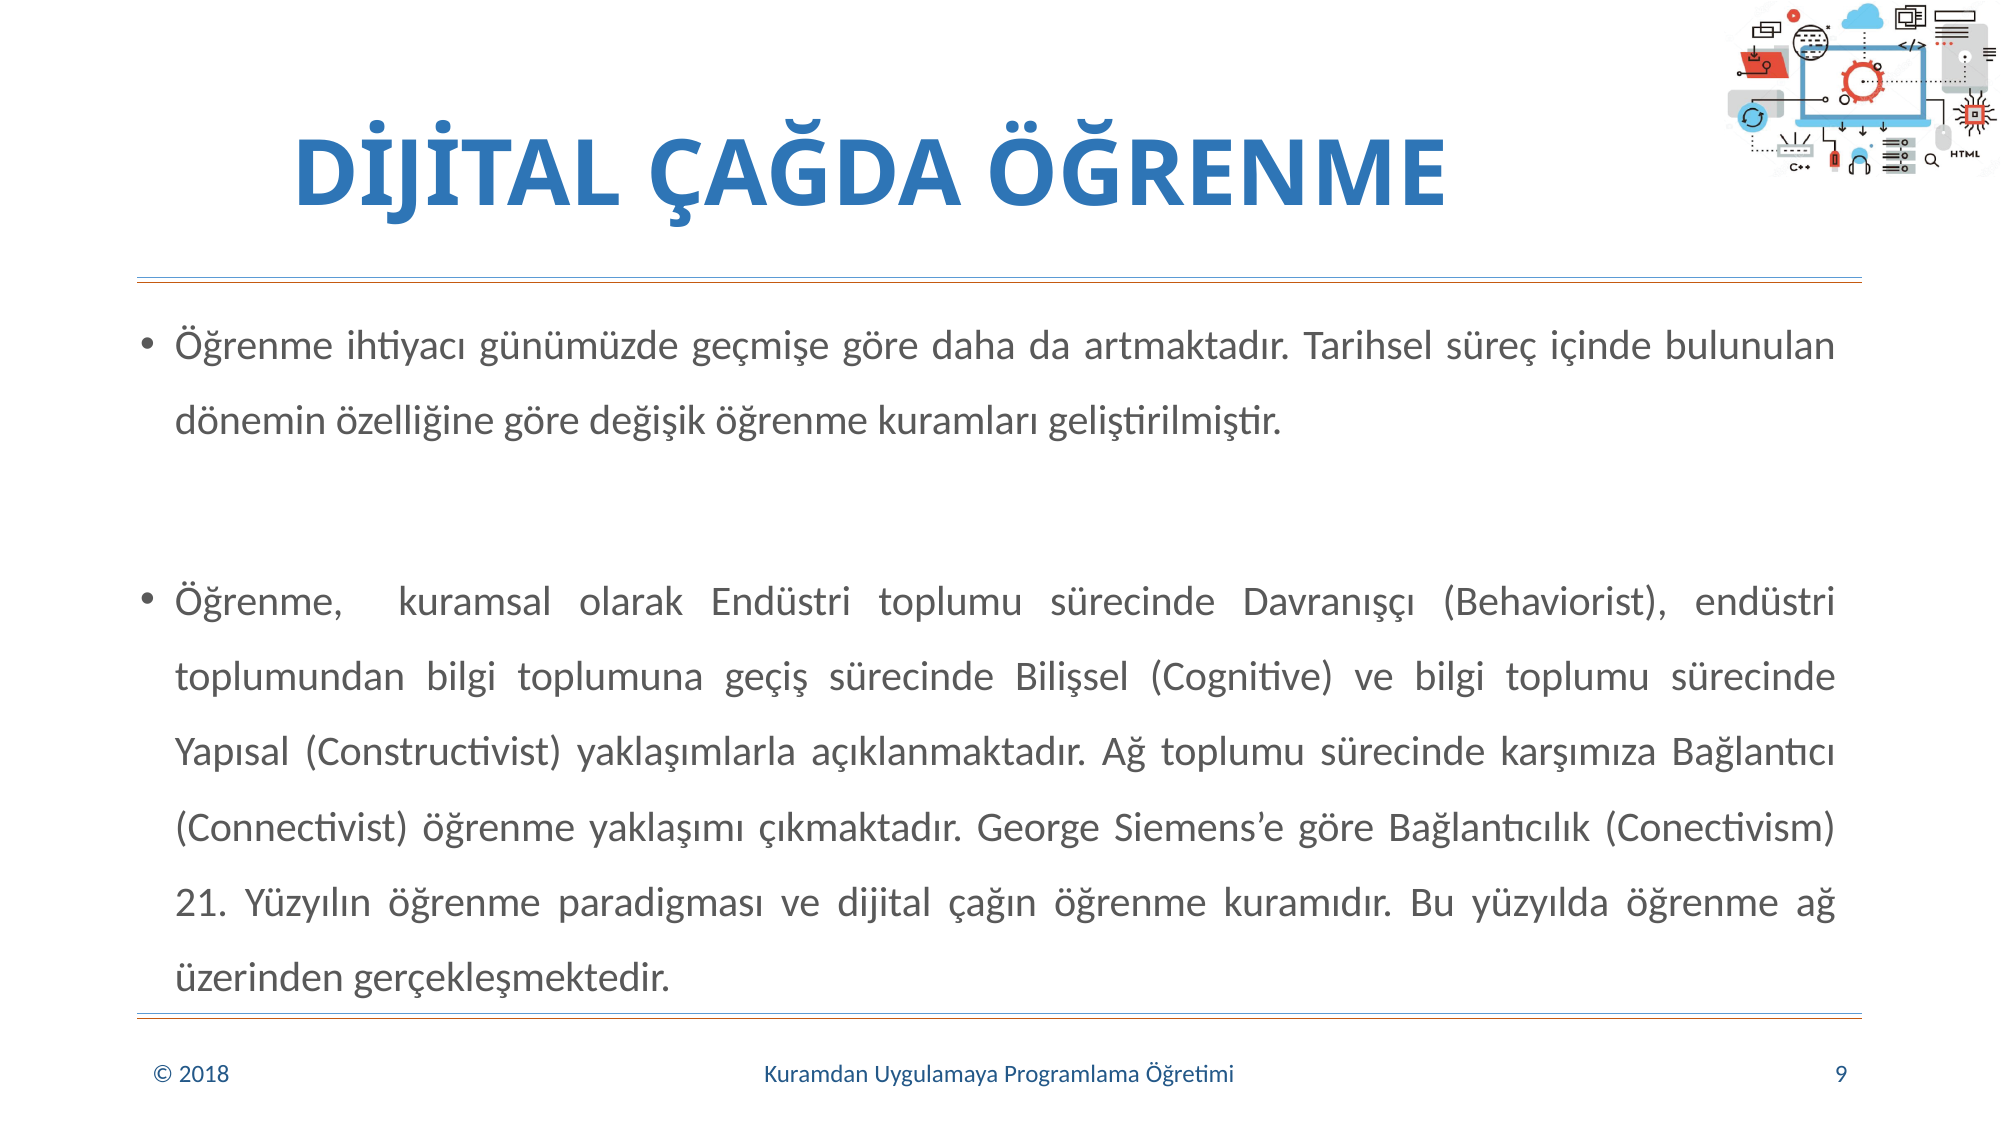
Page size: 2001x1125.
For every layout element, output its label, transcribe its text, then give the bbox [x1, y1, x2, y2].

footer Kuramdan Uygulamaya Programlama Öğretimi [662, 1042, 1338, 1103]
slide_number 9 [1412, 1042, 1863, 1103]
title DİJİTAL ÇAĞDA ÖĞRENME [19, 67, 1745, 285]
picture [1724, 1, 2001, 177]
list Öğrenme ihtiyacı günümüzde geçmişe göre daha da artmaktadır. Tarihsel süreç içinde bulunulan dönemin özelliğine göre değişik öğrenme kuramları geliştirilmiştir. Öğrenme, kuramsal olarak Endüstri toplumu sürecinde Davranışçı (Behaviorist), endüstri toplumundan bilgi toplumuna geçiş sürecinde Bilişsel (Cognitive) ve bilgi toplumu sürecinde Yapısal (Constructivist) yaklaşımlarla açıklanmaktadır. Ağ toplumu sürecinde karşımıza Bağlantıcı (Connectivist) öğrenme yaklaşımı çıkmaktadır. George Siemens’e göre Bağlantıcılık (Conectivism) 21. Yüzyılın öğrenme paradigması ve dijital çağın öğrenme kuramıdır. Bu yüzyılda öğrenme ağ üzerinden gerçekleşmektedir. [125, 284, 1850, 1016]
slide_number © 2018 [137, 1042, 588, 1103]
